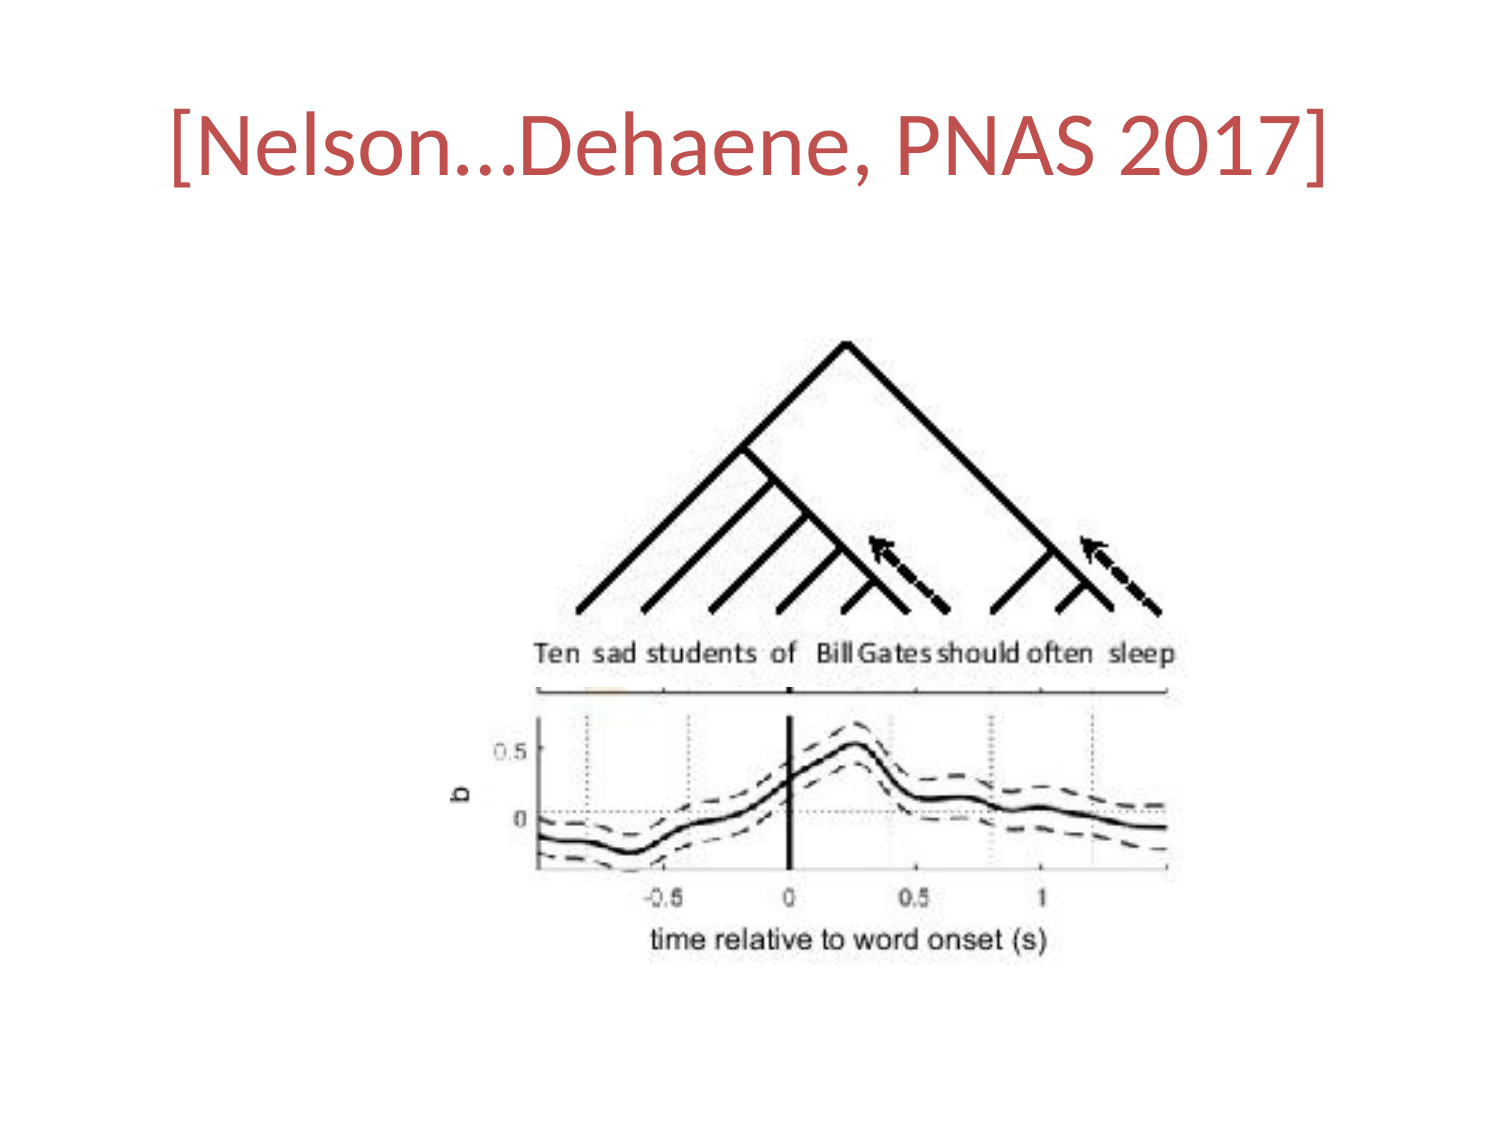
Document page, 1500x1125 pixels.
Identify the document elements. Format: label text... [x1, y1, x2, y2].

picture [449, 687, 1263, 980]
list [512, 249, 1226, 685]
title [Nelson…Dehaene, PNAS 2017] [75, 45, 1425, 233]
